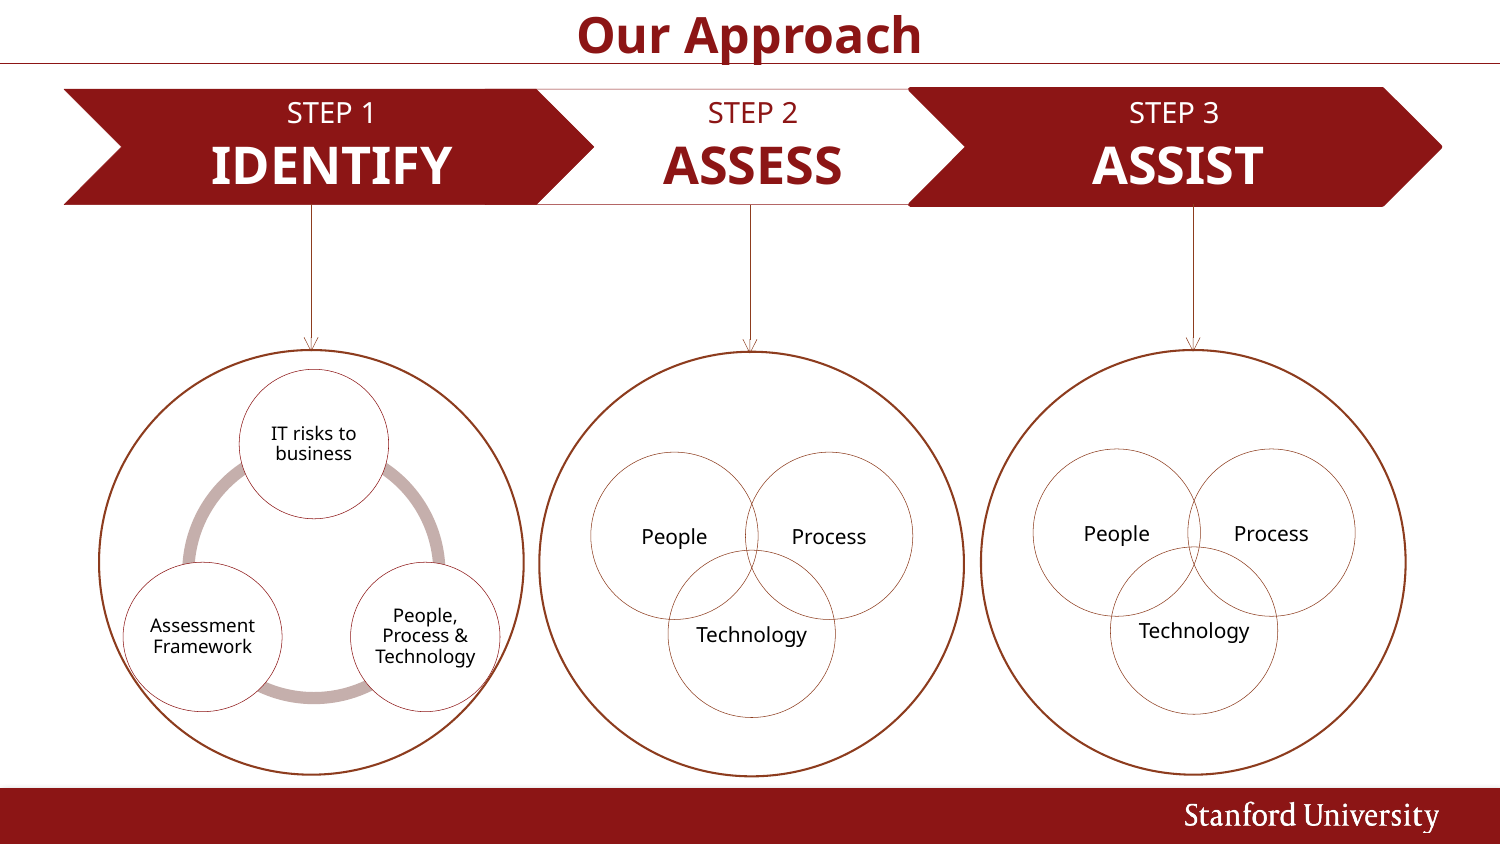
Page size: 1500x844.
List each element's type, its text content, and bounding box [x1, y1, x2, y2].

text_box [559, 351, 965, 778]
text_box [58, 88, 1442, 205]
text_box People [590, 451, 752, 620]
text_box Process [1187, 448, 1356, 617]
text_box People [1032, 448, 1194, 617]
text_box [980, 349, 1407, 776]
text_box [197, 349, 425, 382]
text_box Technology [667, 549, 837, 719]
text_box Our Approach [443, 10, 1057, 57]
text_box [71, 385, 552, 705]
text_box Technology [1109, 546, 1279, 716]
text_box [161, 714, 462, 776]
text_box Process [744, 451, 914, 620]
